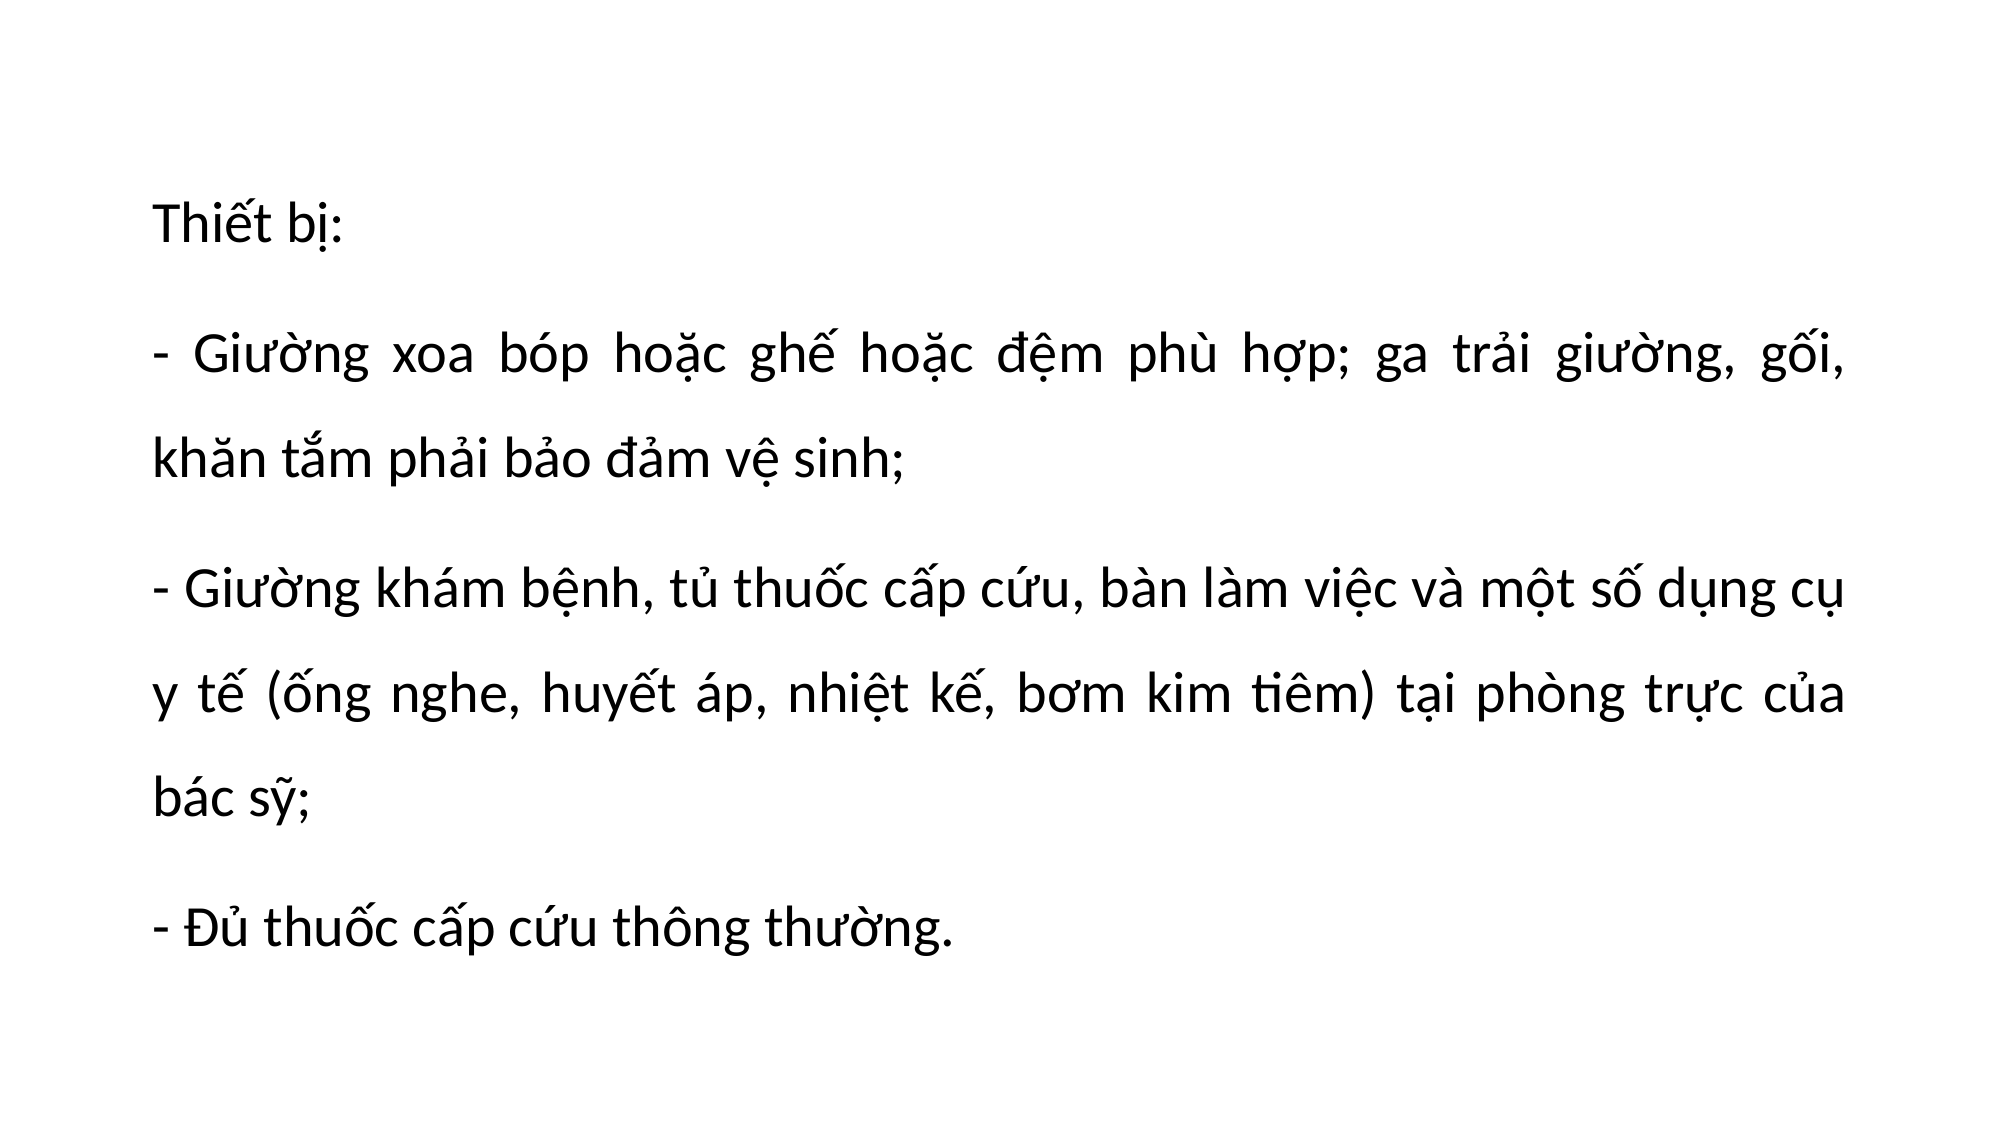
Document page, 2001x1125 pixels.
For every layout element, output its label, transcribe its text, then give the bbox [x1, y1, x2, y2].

list Thiết bị: - Giường xoa bóp hoặc ghế hoặc đệm phù hợp; ga trải giường, gối, khăn tắm phải bảo đảm vệ sinh; - Giường khám bệnh, tủ thuốc cấp cứu, bàn làm việc và một số dụng cụ y tế (ống nghe, huyết áp, nhiệt kế, bơm kim tiêm) tại phòng trực của bác sỹ; - Đủ thuốc cấp cứu thông thường. [137, 142, 1863, 1014]
